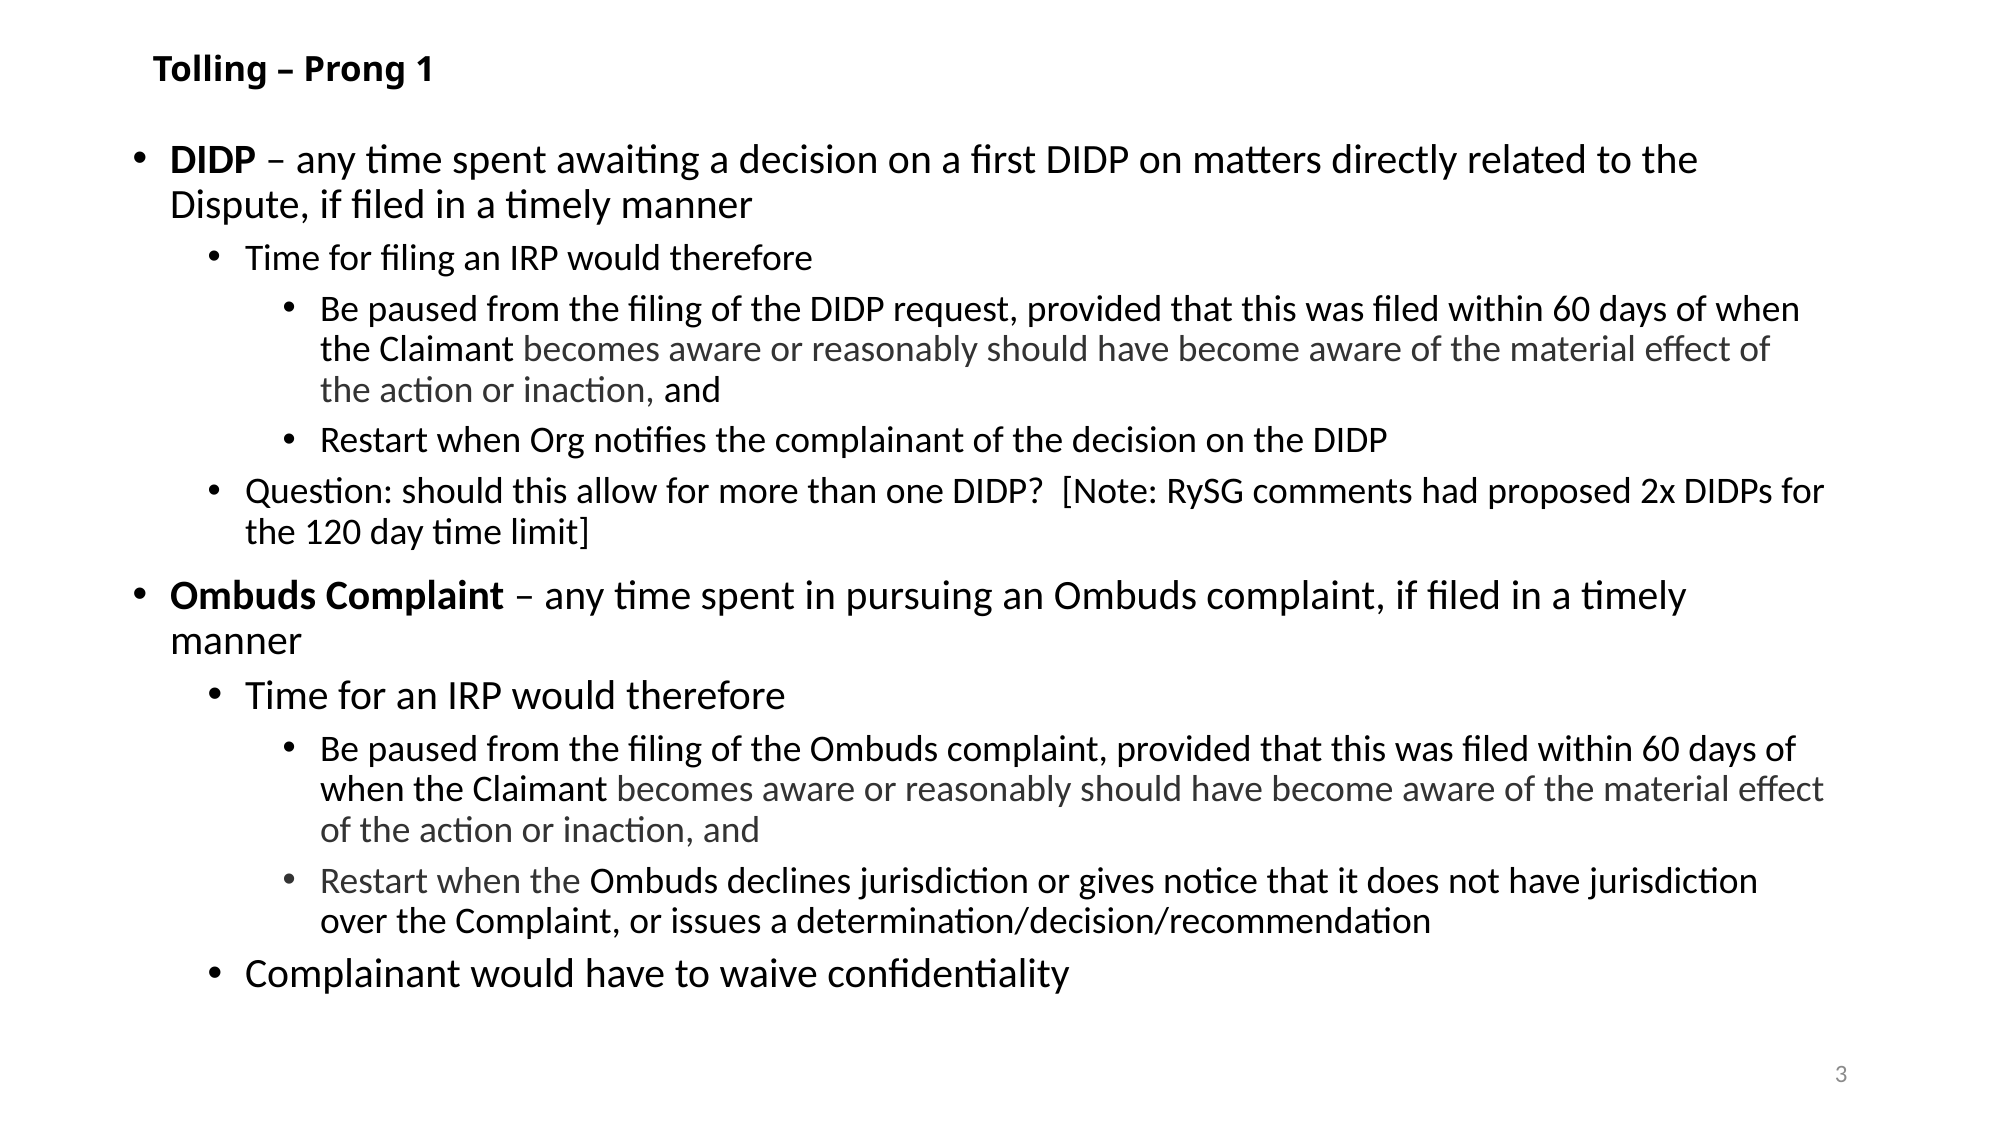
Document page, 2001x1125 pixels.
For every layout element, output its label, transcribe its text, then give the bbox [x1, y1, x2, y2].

title Tolling – Prong 1 [137, 43, 1923, 97]
list DIDP – any time spent awaiting a decision on a first DIDP on matters directly related to the Dispute, if filed in a timely manner Time for filing an IRP would therefore Be paused from the filing of the DIDP request, provided that this was filed within 60 days of when the Claimant becomes aware or reasonably should have become aware of the material effect of the action or inaction, and Restart when Org notifies the complainant of the decision on the DIDP Question: should this allow for more than one DIDP? [Note: RySG comments had proposed 2x DIDPs for the 120 day time limit] Ombuds Complaint – any time spent in pursuing an Ombuds complaint, if filed in a timely manner Time for an IRP would therefore Be paused from the filing of the Ombuds complaint, provided that this was filed within 60 days of when the Claimant becomes aware or reasonably should have become aware of the material effect of the action or inaction, and Restart when the Ombuds declines jurisdiction or gives notice that it does not have jurisdiction over the Complaint, or issues a determination/decision/recommendation Complainant would have to waive confidentiality [117, 130, 1843, 962]
slide_number 3 [1412, 1042, 1863, 1103]
